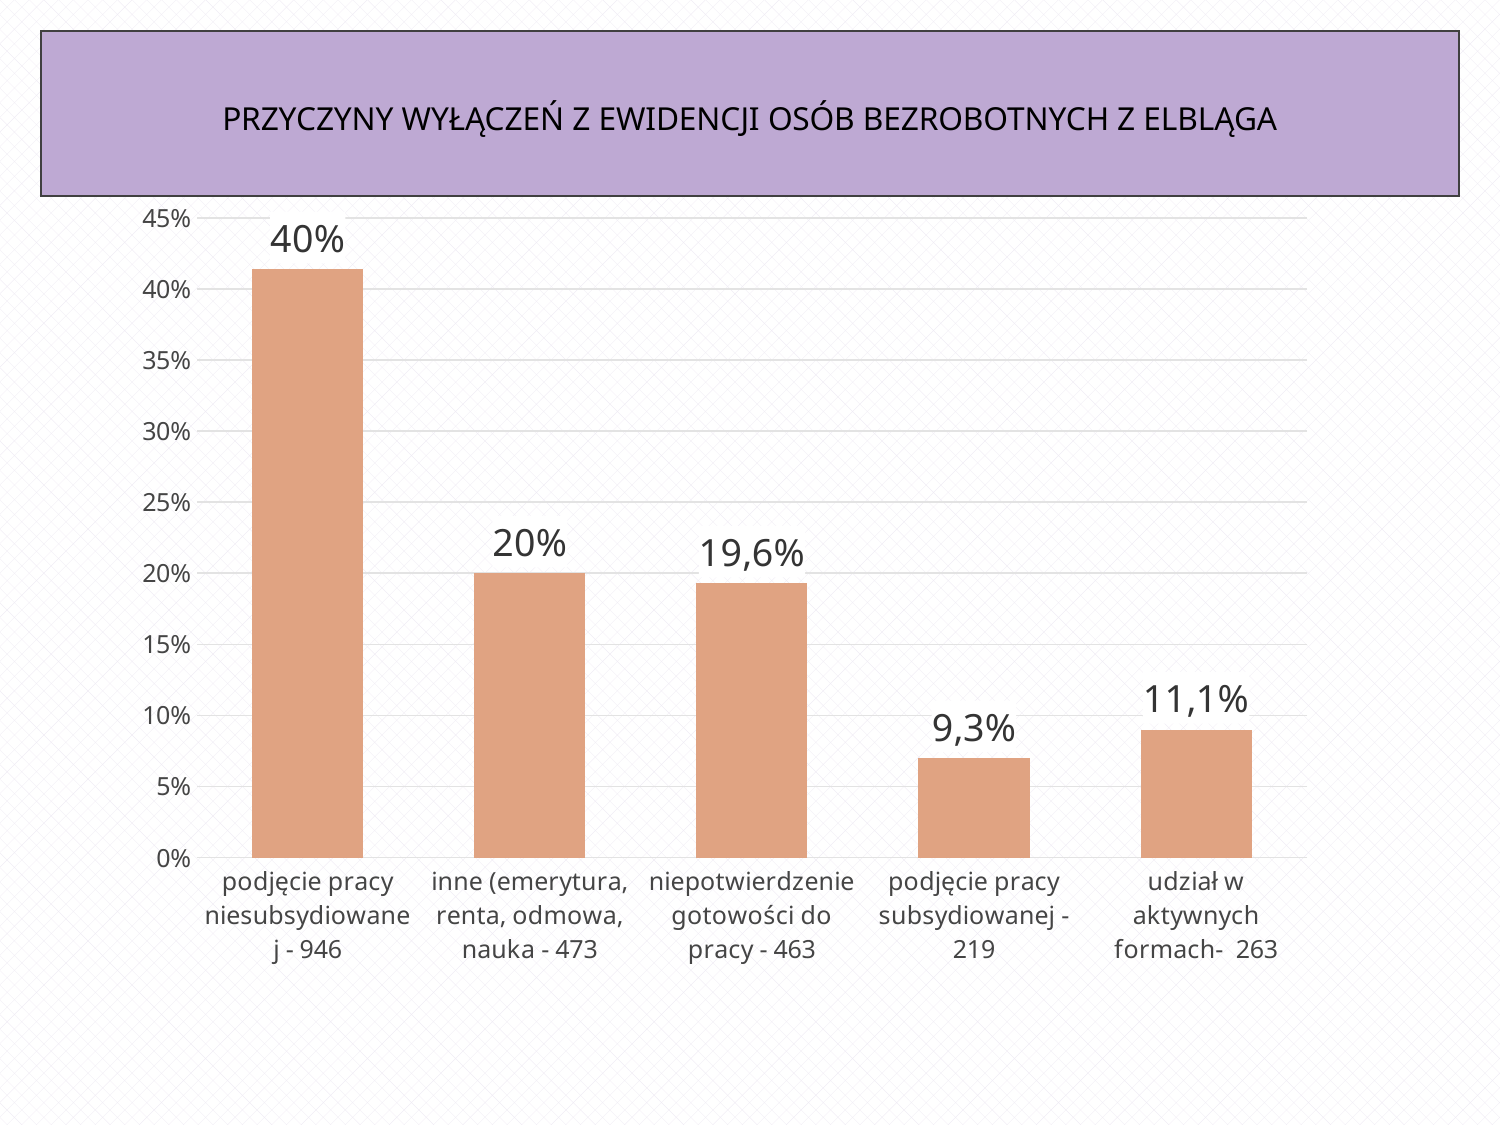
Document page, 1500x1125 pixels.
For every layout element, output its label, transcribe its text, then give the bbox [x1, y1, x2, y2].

chart [88, 147, 1341, 978]
title PRZYCZYNY WYŁĄCZEŃ Z EWIDENCJI OSÓB BEZROBOTNYCH Z ELBLĄGA [39, 28, 1461, 199]
